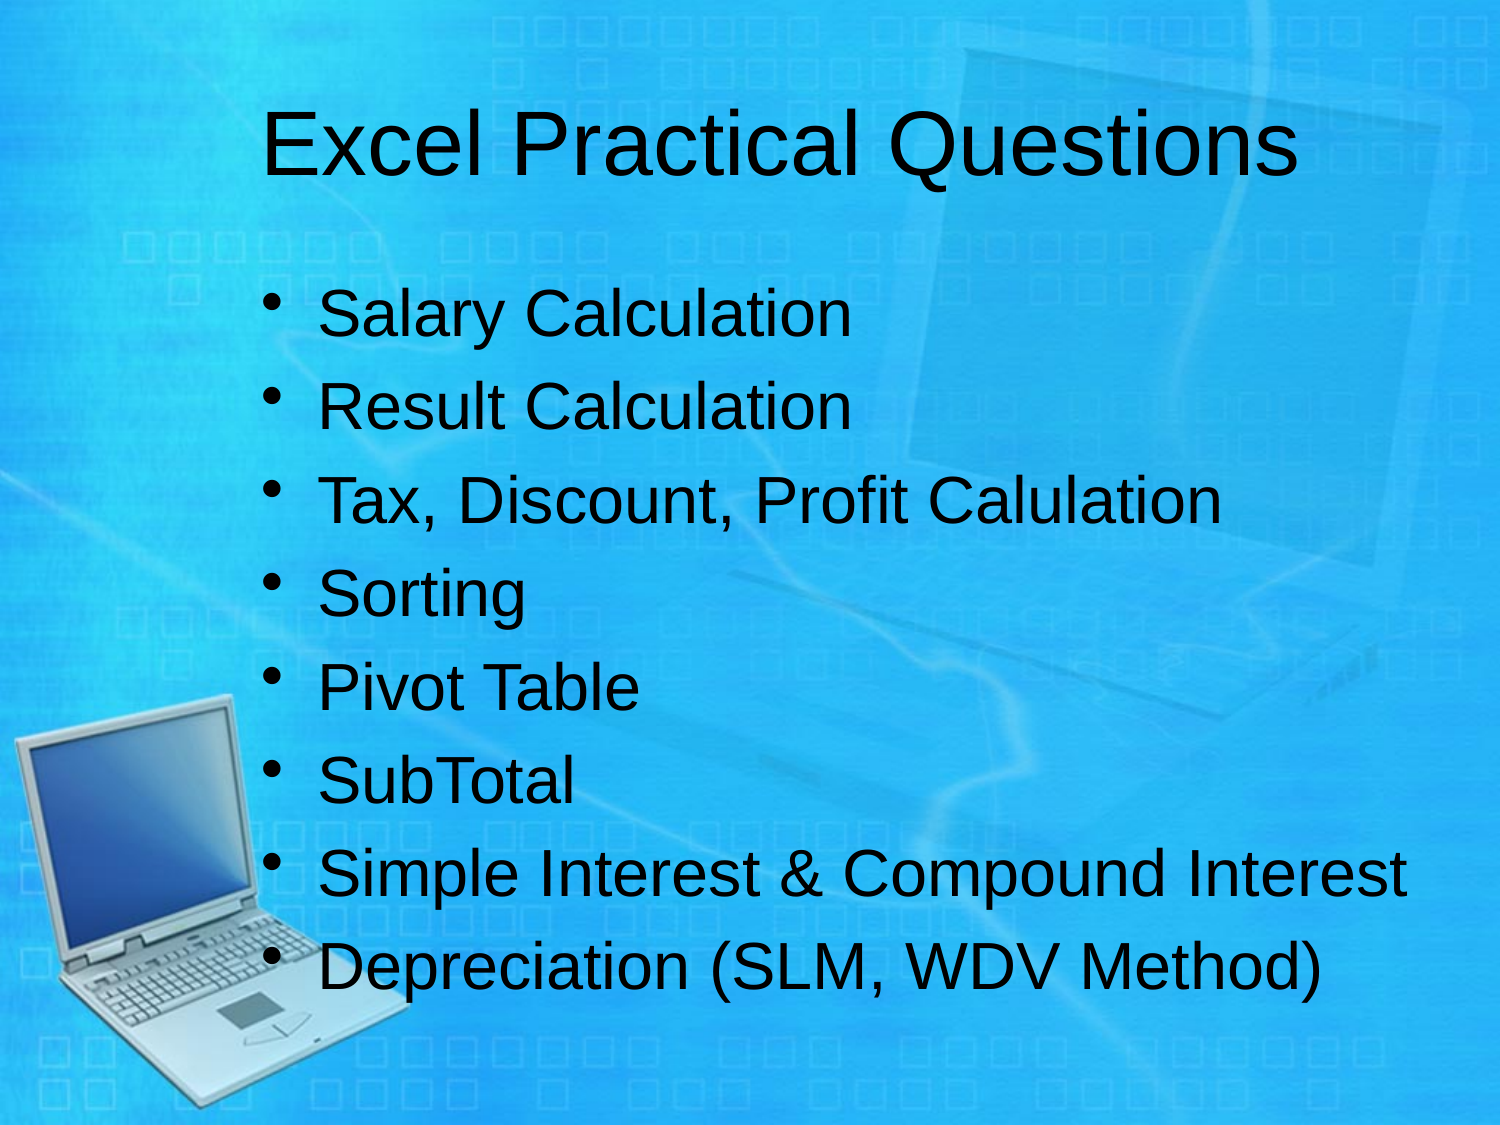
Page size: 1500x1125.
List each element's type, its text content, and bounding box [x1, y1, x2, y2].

list Salary Calculation Result Calculation Tax, Discount, Profit Calulation Sorting Pivot Table SubTotal Simple Interest & Compound Interest Depreciation (SLM, WDV Method) [245, 262, 1486, 1005]
title Excel Practical Questions [245, 45, 1486, 233]
picture [0, 0, 1500, 1125]
